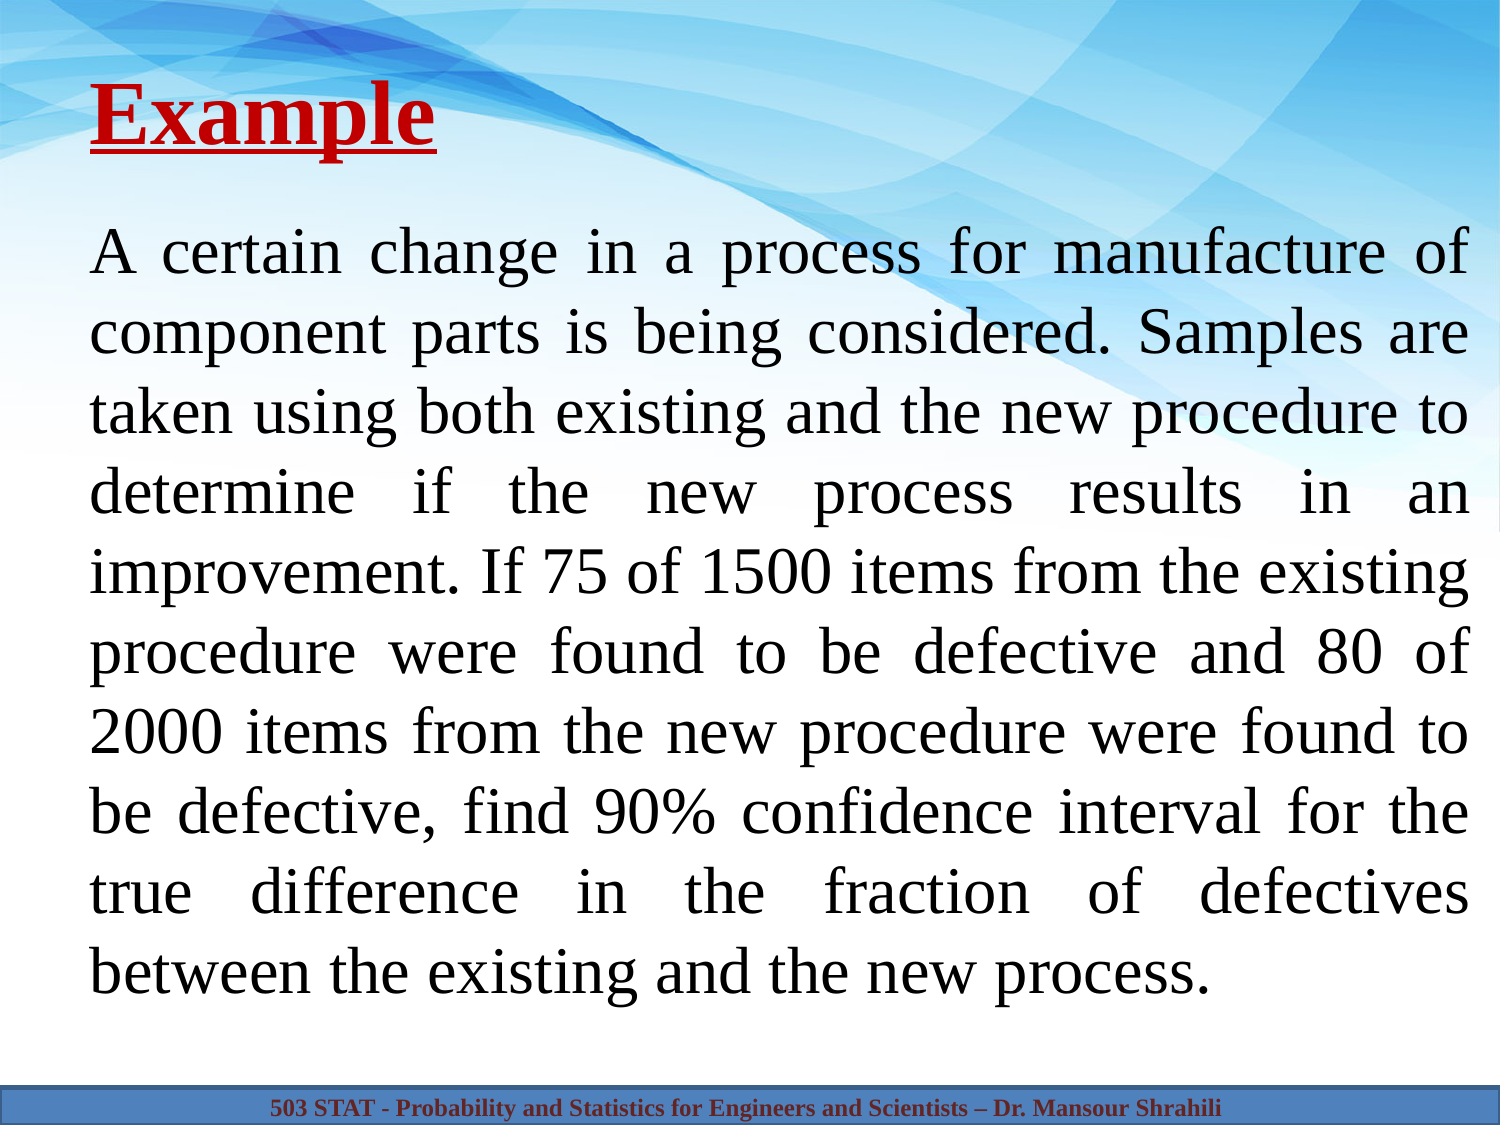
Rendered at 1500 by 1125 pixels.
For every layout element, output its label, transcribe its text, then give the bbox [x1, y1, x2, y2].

text_box A certain change in a process for manufacture of component parts is being considered. Samples are taken using both existing and the new procedure to determine if the new process results in an improvement. If 75 of 1500 items from the existing procedure were found to be defective and 80 of 2000 items from the new procedure were found to be defective, find 90% confidence interval for the true difference in the fraction of defectives between the existing and the new process. [74, 199, 1488, 1015]
picture [0, 0, 1500, 1085]
title Example [75, 45, 1425, 199]
